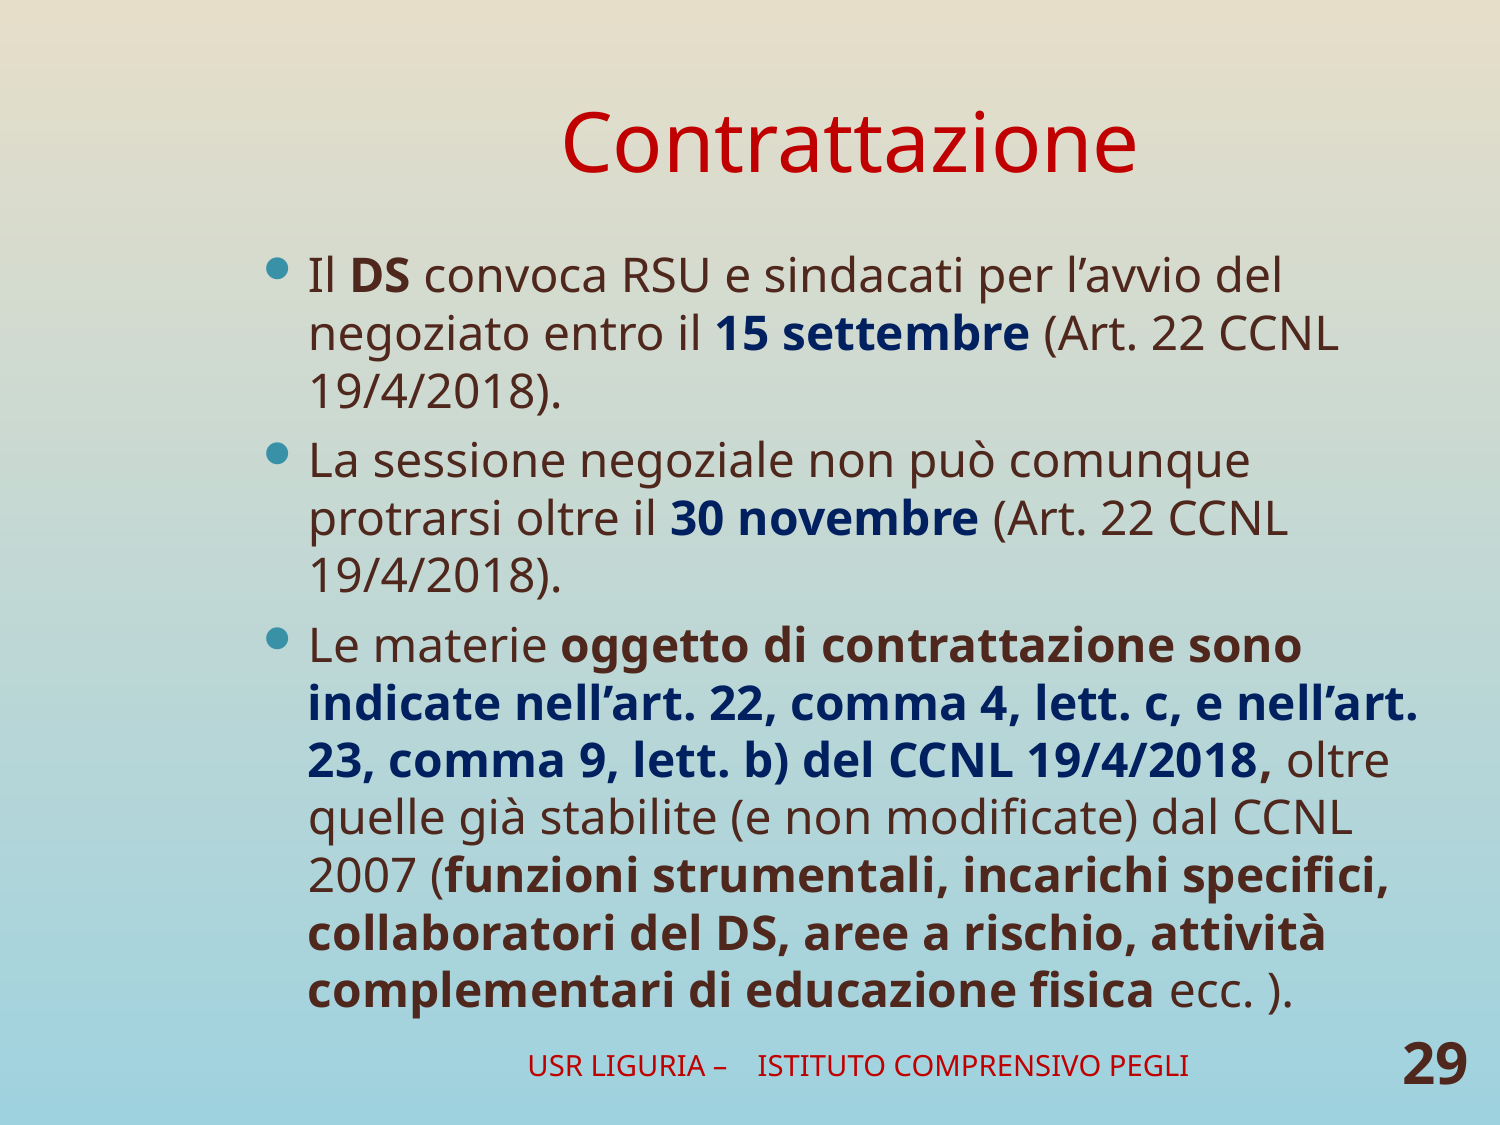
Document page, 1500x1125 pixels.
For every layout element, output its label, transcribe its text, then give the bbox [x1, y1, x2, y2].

title Contrattazione [235, 45, 1466, 233]
footer USR LIGURIA – ISTITUTO COMPRENSIVO PEGLI [304, 1034, 1413, 1090]
list Il DS convoca RSU e sindacati per l’avvio del negoziato entro il 15 settembre (Art. 22 CCNL 19/4/2018). La sessione negoziale non può comunque protrarsi oltre il 30 novembre (Art. 22 CCNL 19/4/2018). Le materie oggetto di contrattazione sono indicate nell’art. 22, comma 4, lett. c, e nell’art. 23, comma 9, lett. b) del CCNL 19/4/2018, oltre quelle già stabilite (e non modificate) dal CCNL 2007 (funzioni strumentali, incarichi specifici, collaboratori del DS, aree a rischio, attività complementari di educazione fisica ecc. ). [235, 237, 1466, 1025]
slide_number 29 [1382, 1034, 1488, 1113]
